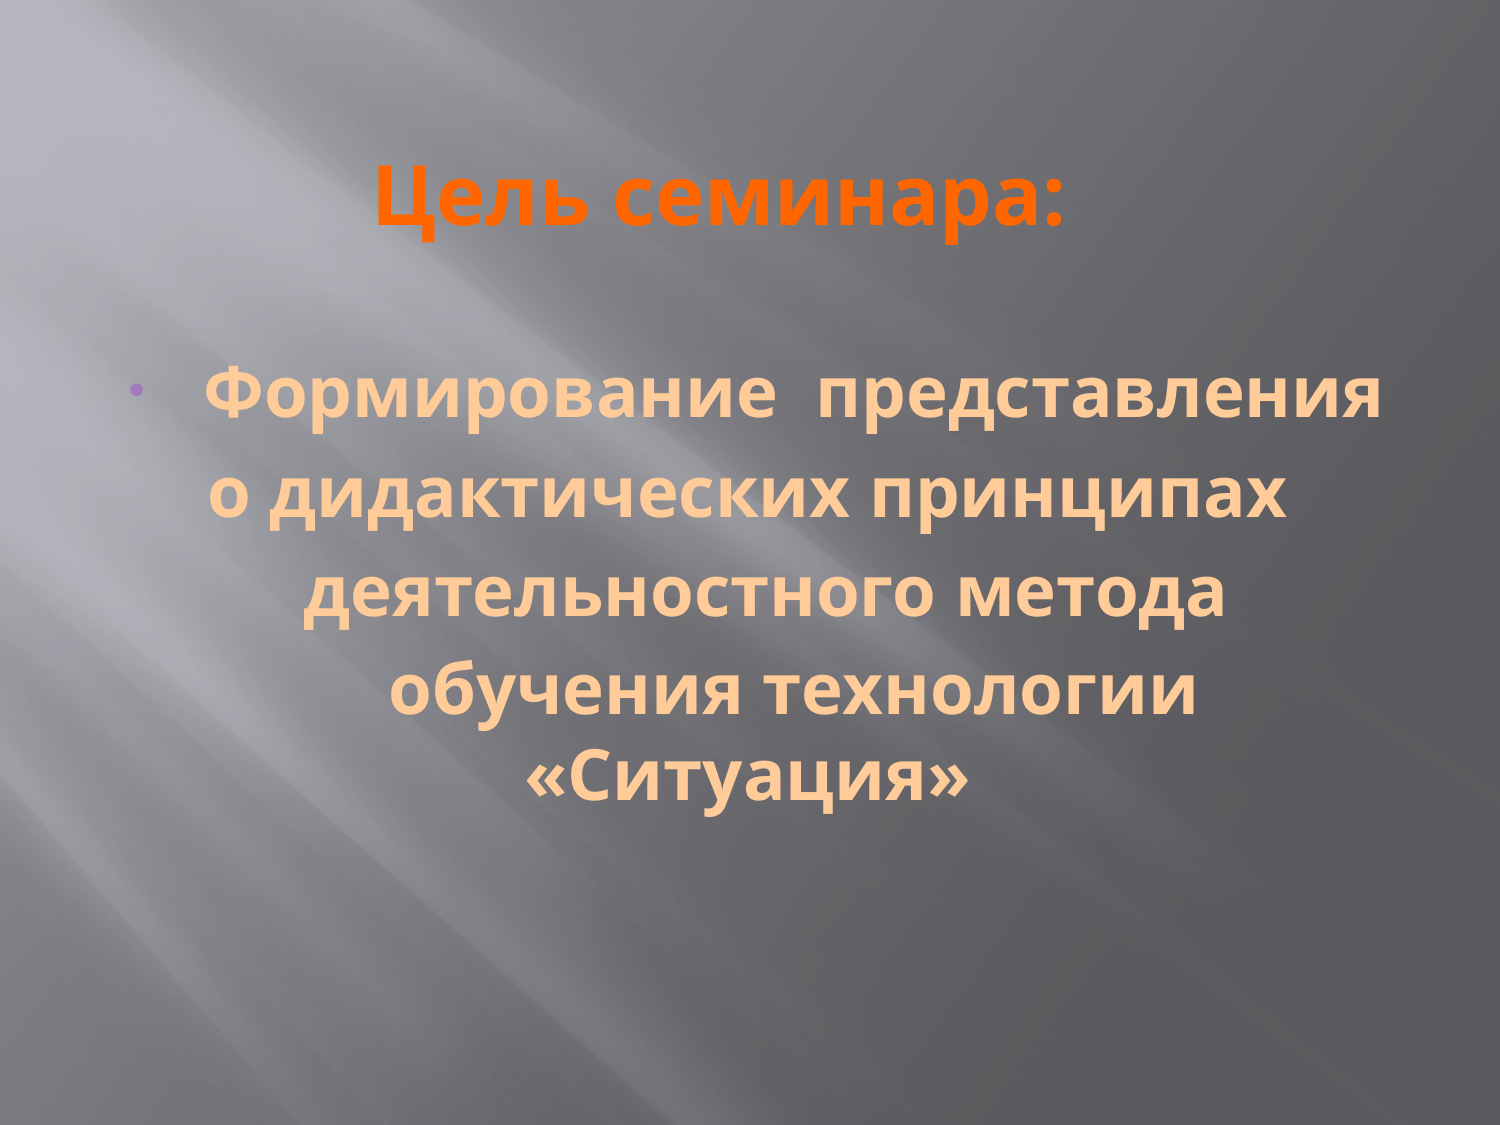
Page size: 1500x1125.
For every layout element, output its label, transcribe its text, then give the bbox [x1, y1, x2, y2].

title Цель семинара: [88, 98, 1350, 286]
list Формирование представления о дидактических принципах деятельностного метода обучения технологии «Ситуация» [82, 339, 1432, 1083]
